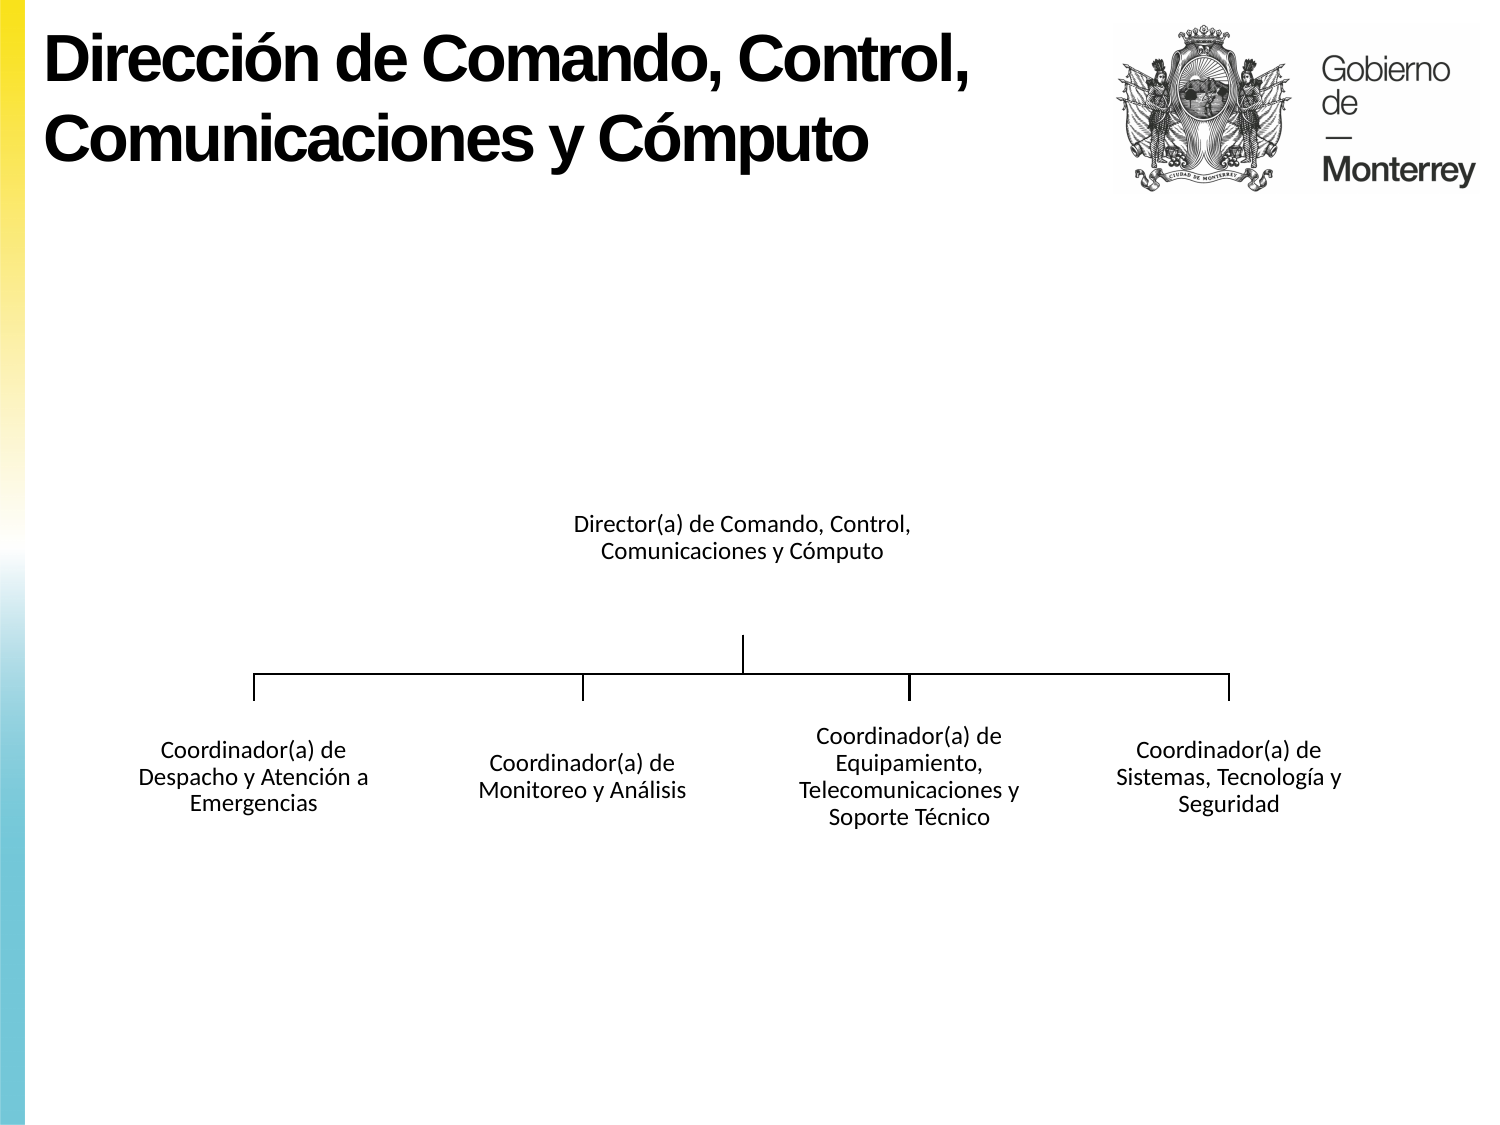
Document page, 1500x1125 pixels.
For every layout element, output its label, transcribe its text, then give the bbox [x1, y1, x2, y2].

text_box Dirección de Comando, Control, Comunicaciones y Cómputo [28, 7, 1149, 182]
picture [1113, 23, 1480, 194]
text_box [119, 320, 1364, 963]
picture [0, 0, 25, 1125]
